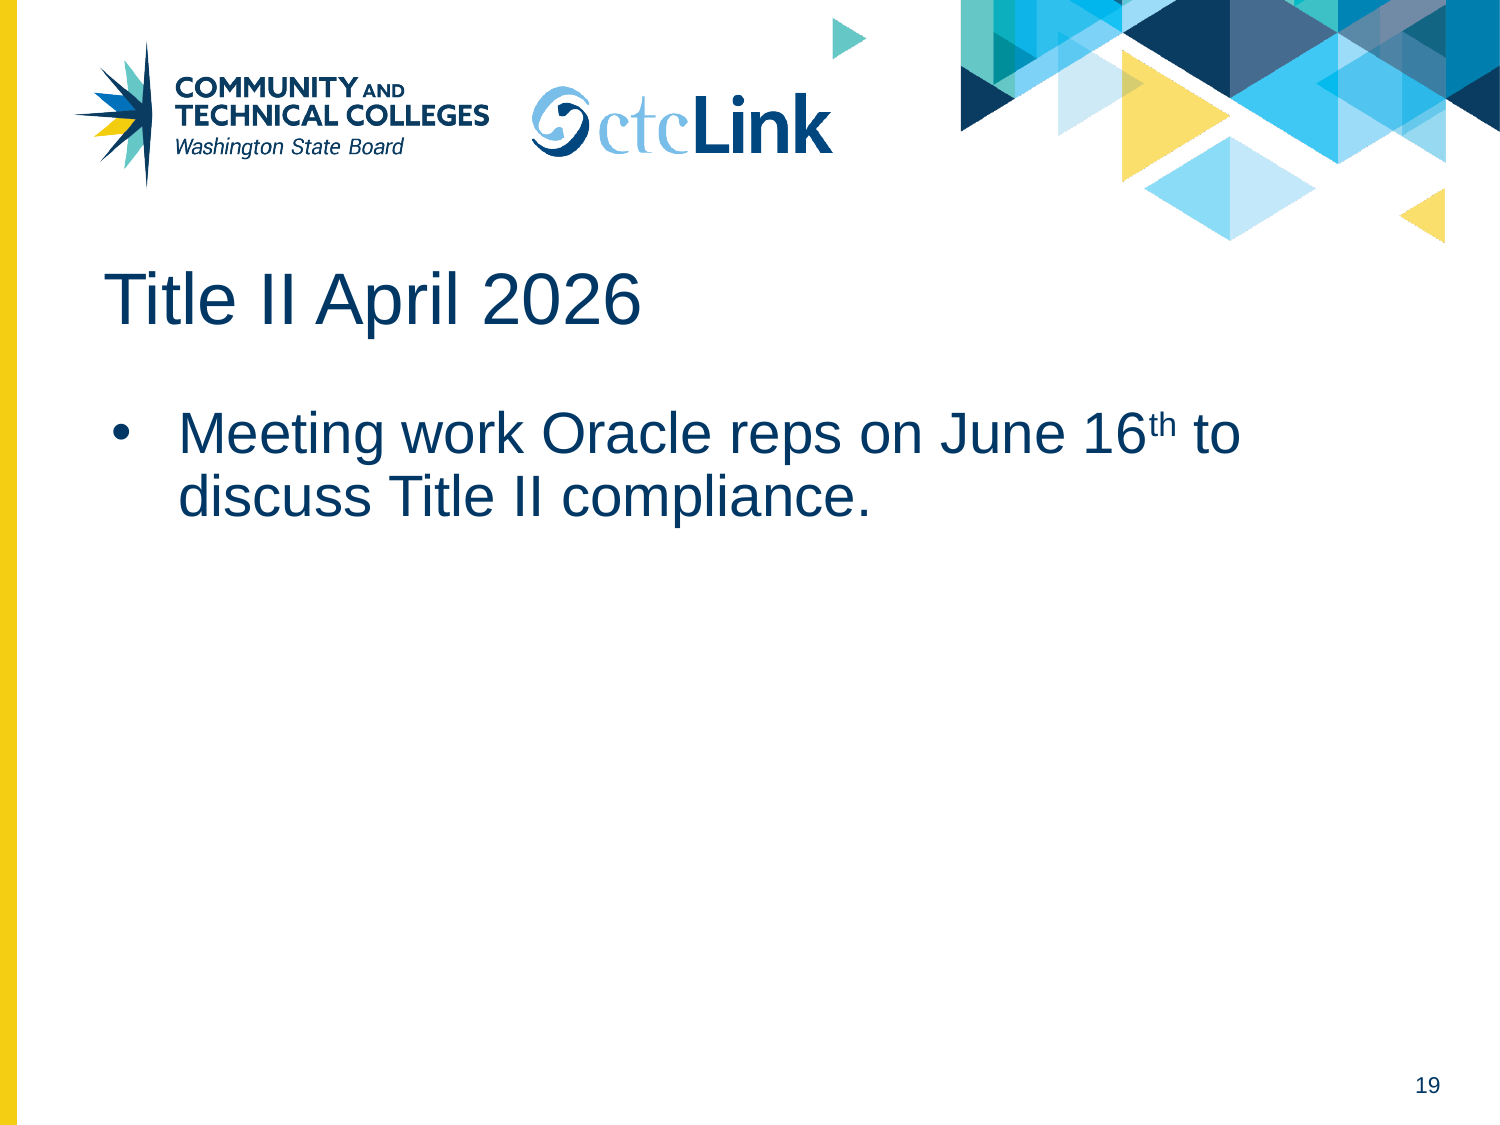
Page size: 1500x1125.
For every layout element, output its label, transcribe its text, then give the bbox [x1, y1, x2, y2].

list Meeting work Oracle reps on June 16th to discuss Title II compliance. [88, 396, 1456, 1013]
title Title II April 2026 [88, 254, 1456, 385]
slide_number 19 [1378, 1063, 1456, 1103]
picture [17, 0, 1500, 243]
